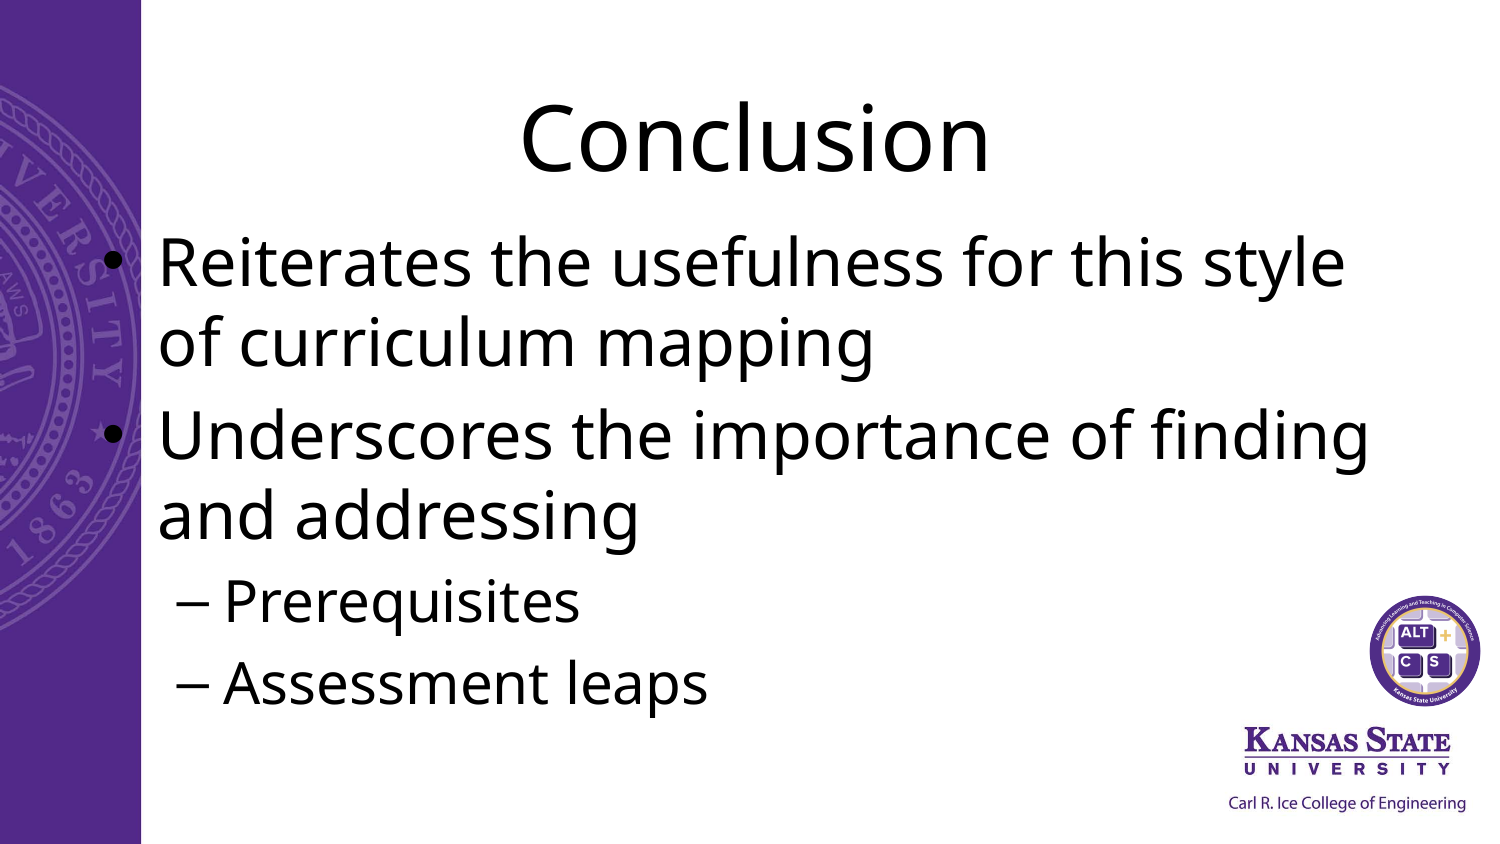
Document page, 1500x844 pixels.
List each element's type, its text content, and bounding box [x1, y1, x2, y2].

title Conclusion [86, 95, 1425, 175]
picture [0, 0, 1500, 844]
list Reiterates the usefulness for this style of curriculum mapping Underscores the importance of finding and addressing Prerequisites Assessment leaps [86, 212, 1425, 754]
